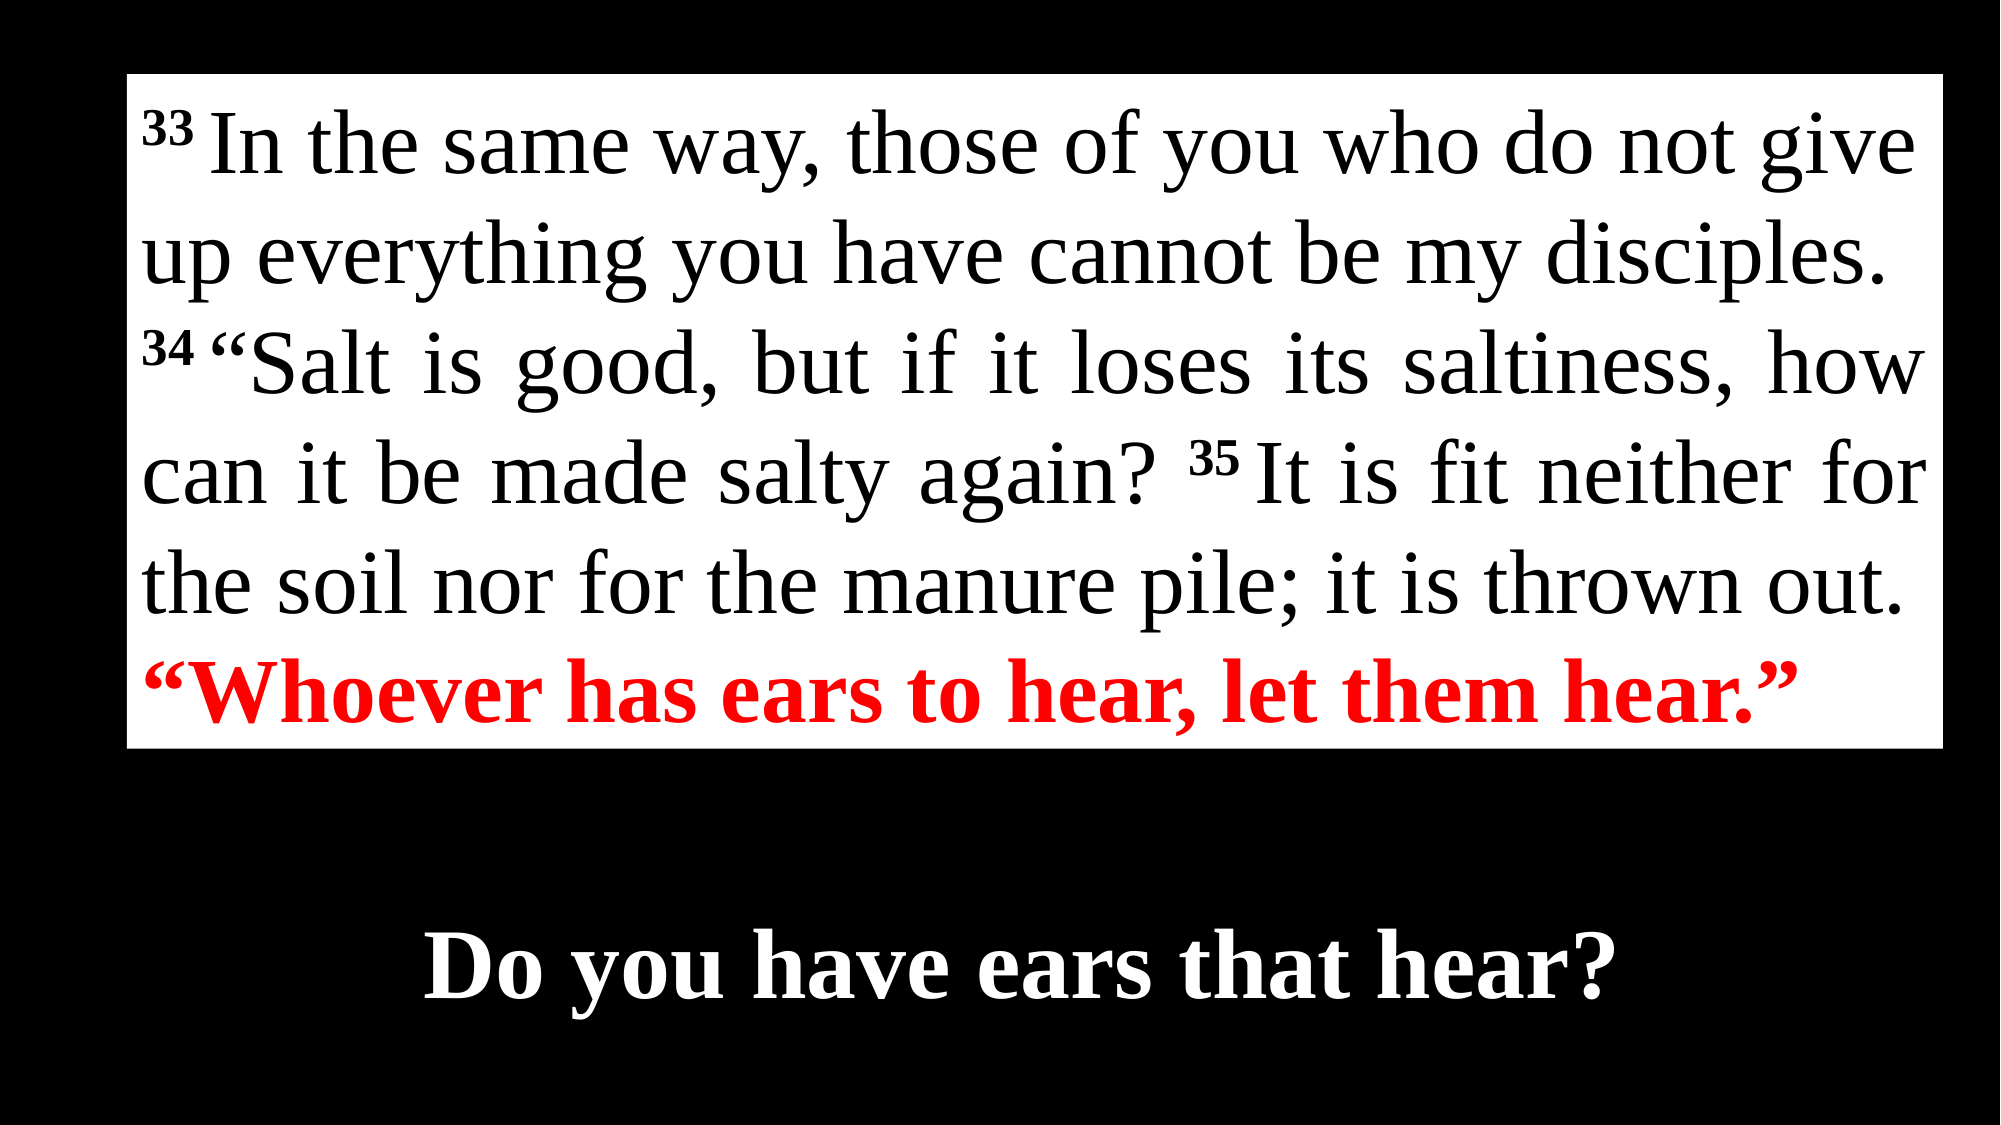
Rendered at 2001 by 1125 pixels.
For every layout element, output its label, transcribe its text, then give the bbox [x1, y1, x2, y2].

text_box 33 In the same way, those of you who do not give up everything you have cannot be my disciples. 34 “Salt is good, but if it loses its saltiness, how can it be made salty again? 35 It is fit neither for the soil nor for the manure pile; it is thrown out. “Whoever has ears to hear, let them hear.” [126, 74, 1943, 749]
text_box Do you have ears that hear? [408, 891, 1661, 1027]
